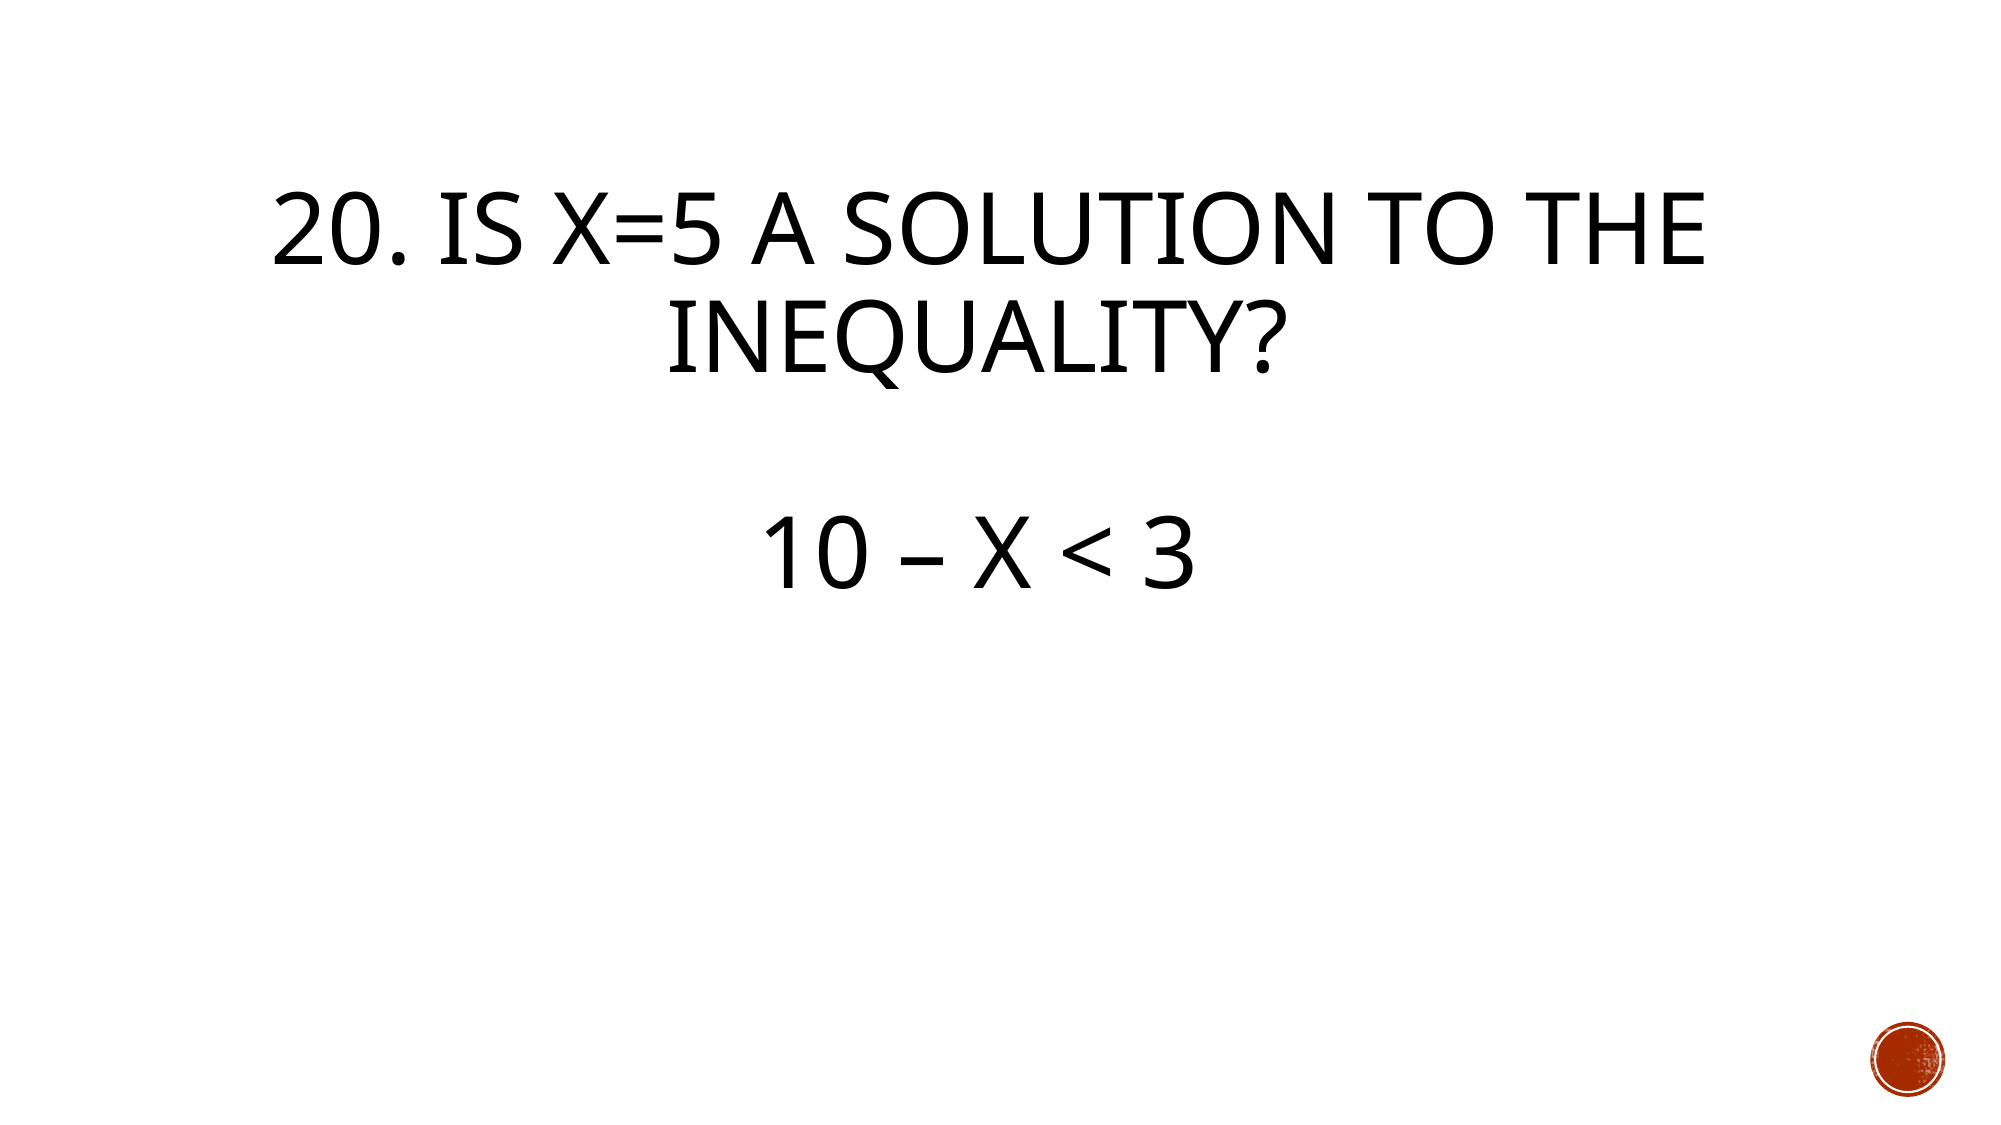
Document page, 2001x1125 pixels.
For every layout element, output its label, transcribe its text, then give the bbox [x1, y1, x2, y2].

title 20. Is x=5 a solution to the inequality? 10 – x < 3 [41, 70, 1942, 718]
